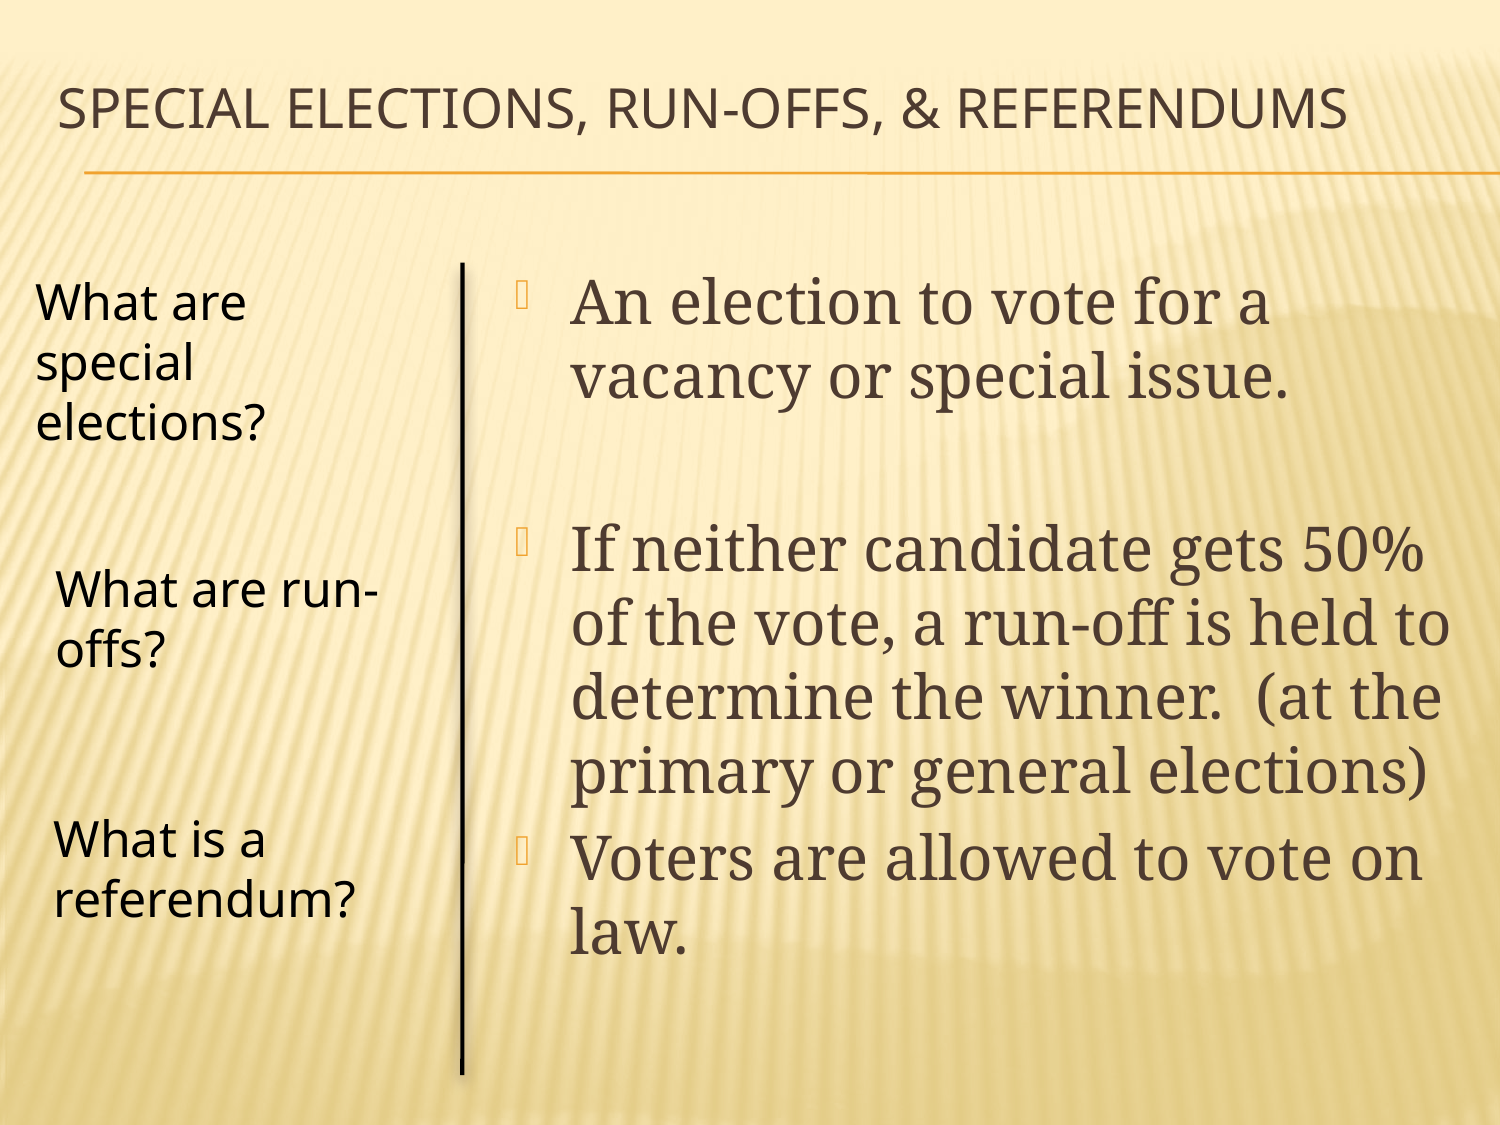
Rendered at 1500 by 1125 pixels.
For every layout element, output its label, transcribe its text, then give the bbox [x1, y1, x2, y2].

text_box What are special elections? [20, 262, 421, 458]
text_box What is a referendum? [38, 799, 439, 935]
list An election to vote for a vacancy or special issue. If neither candidate gets 50% of the vote, a run-off is held to determine the winner. (at the primary or general elections) Voters are allowed to vote on law. [500, 254, 1475, 998]
text_box What are run-offs? [40, 549, 441, 685]
title Special elections, Run-offs, & referendums [43, 37, 1468, 175]
